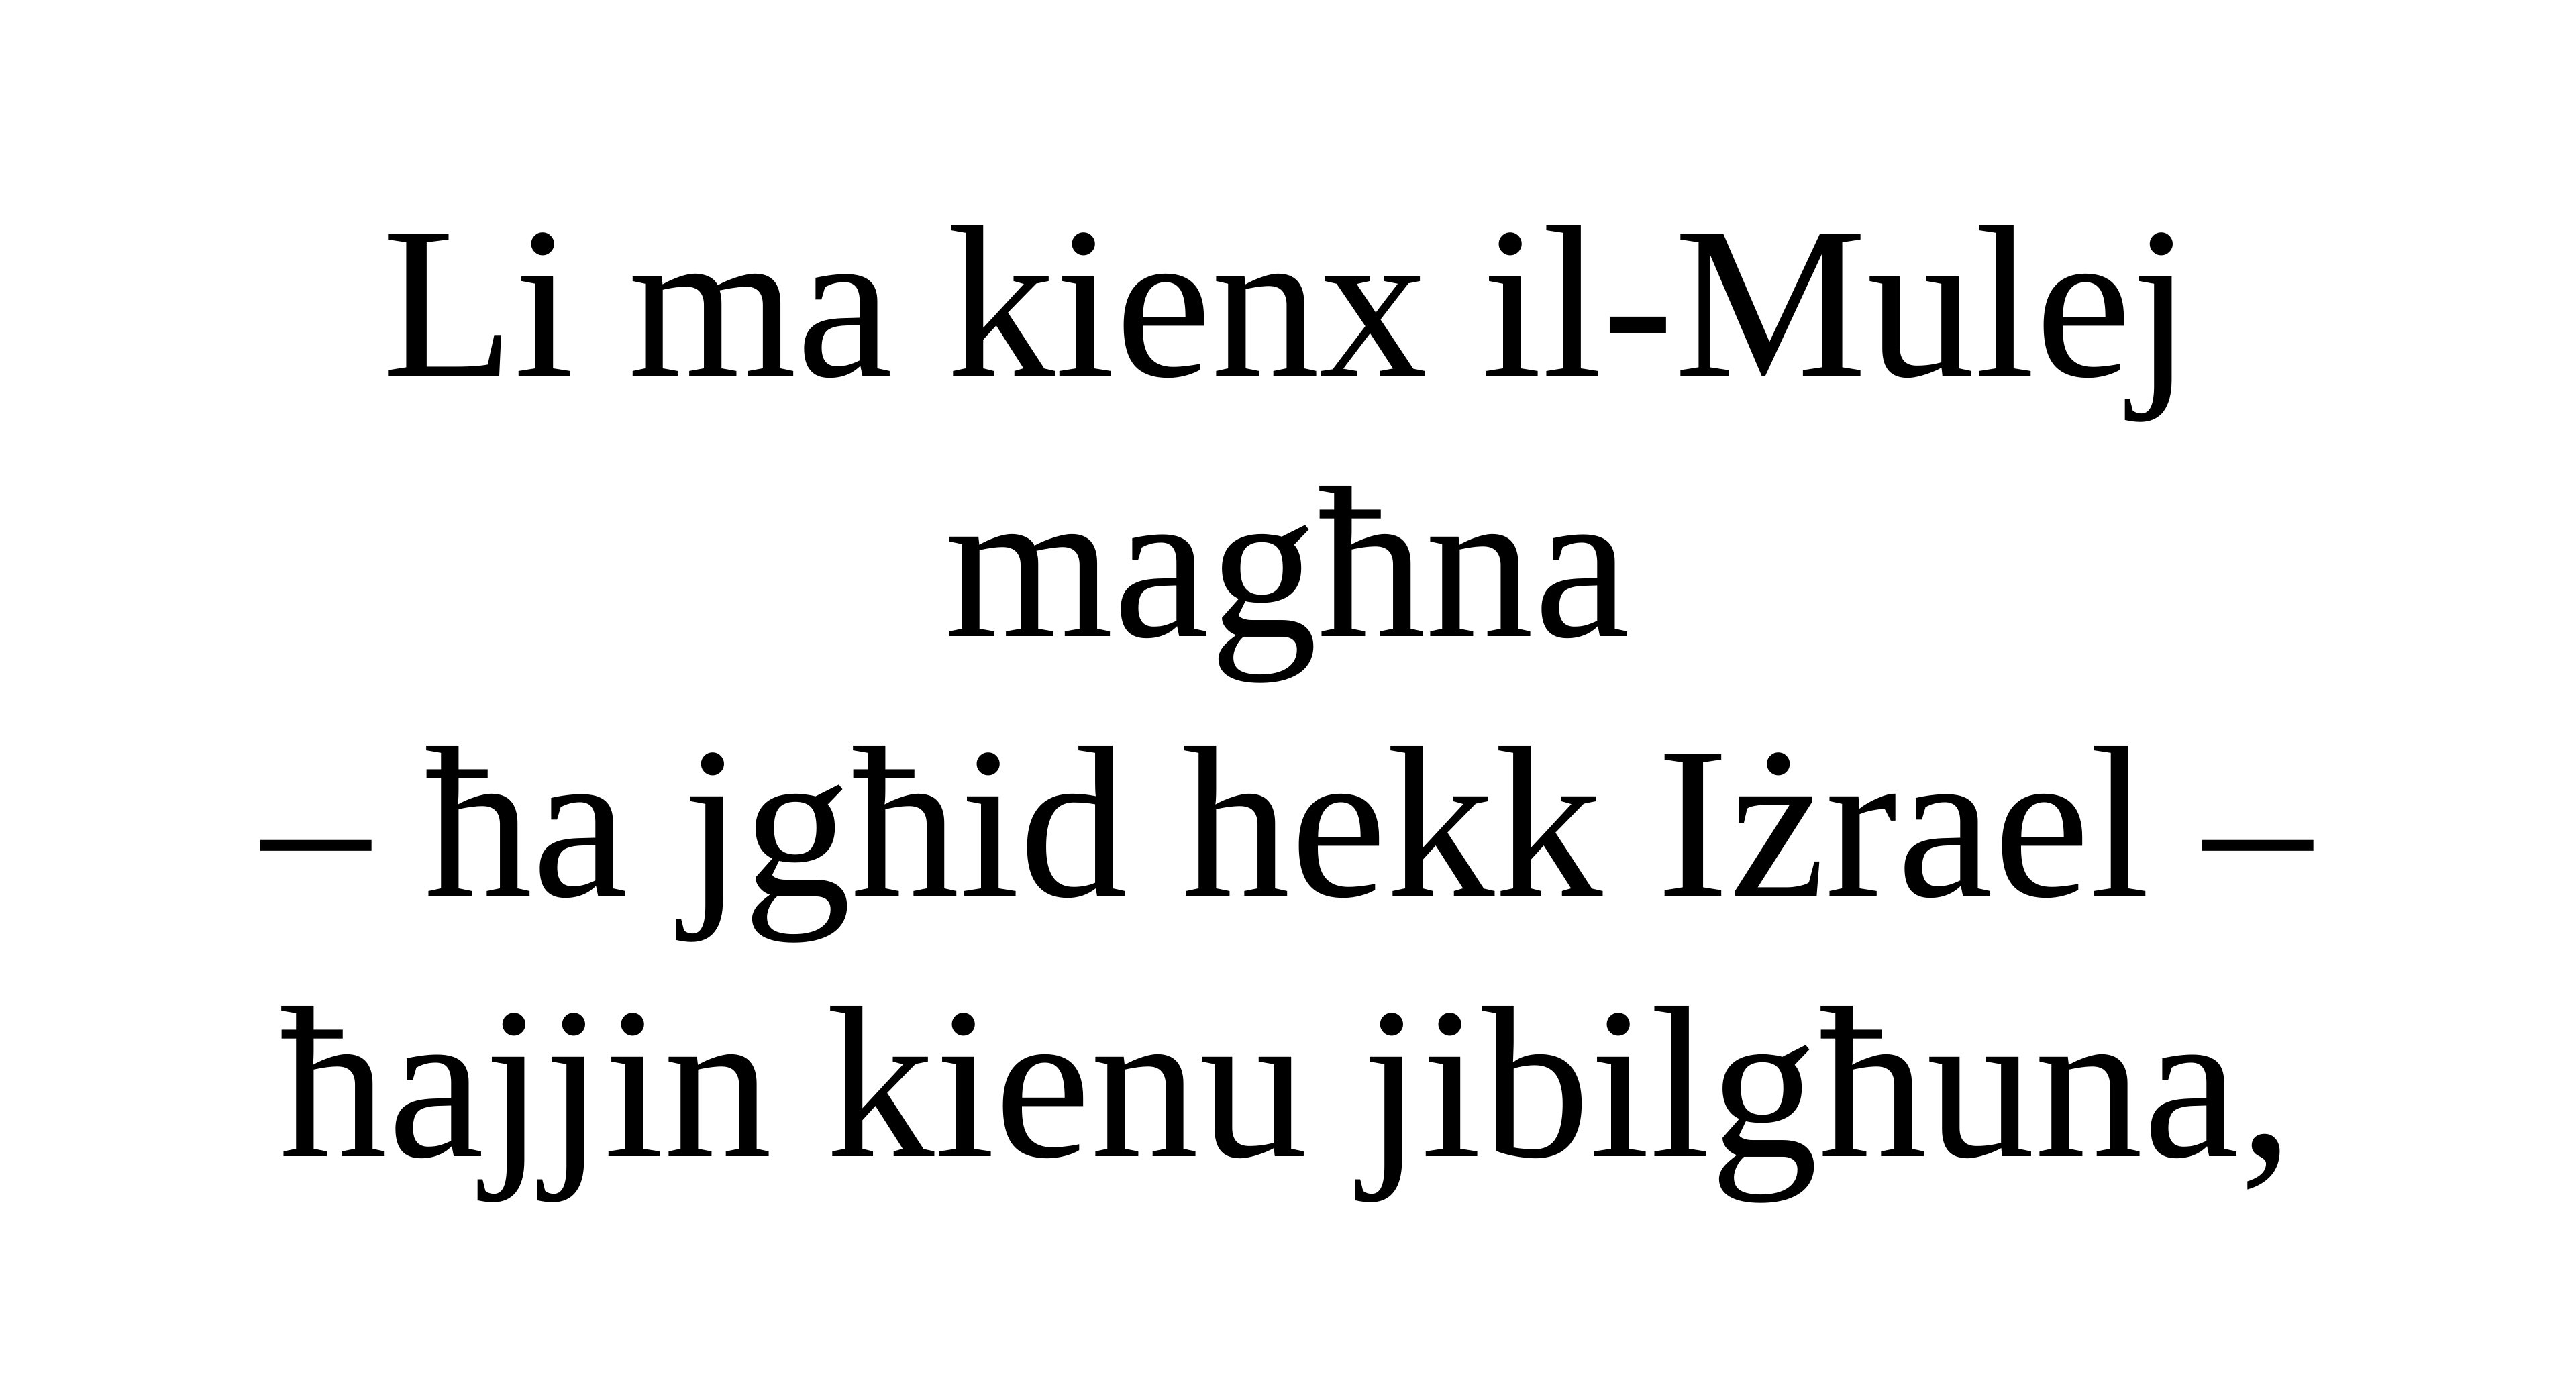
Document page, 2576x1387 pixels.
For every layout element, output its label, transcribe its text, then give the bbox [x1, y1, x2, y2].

list Li ma kienx il-Mulej magħna – ħa jgħid hekk Iżrael – ħajjin kienu jibilgħuna, [47, 154, 2528, 1233]
